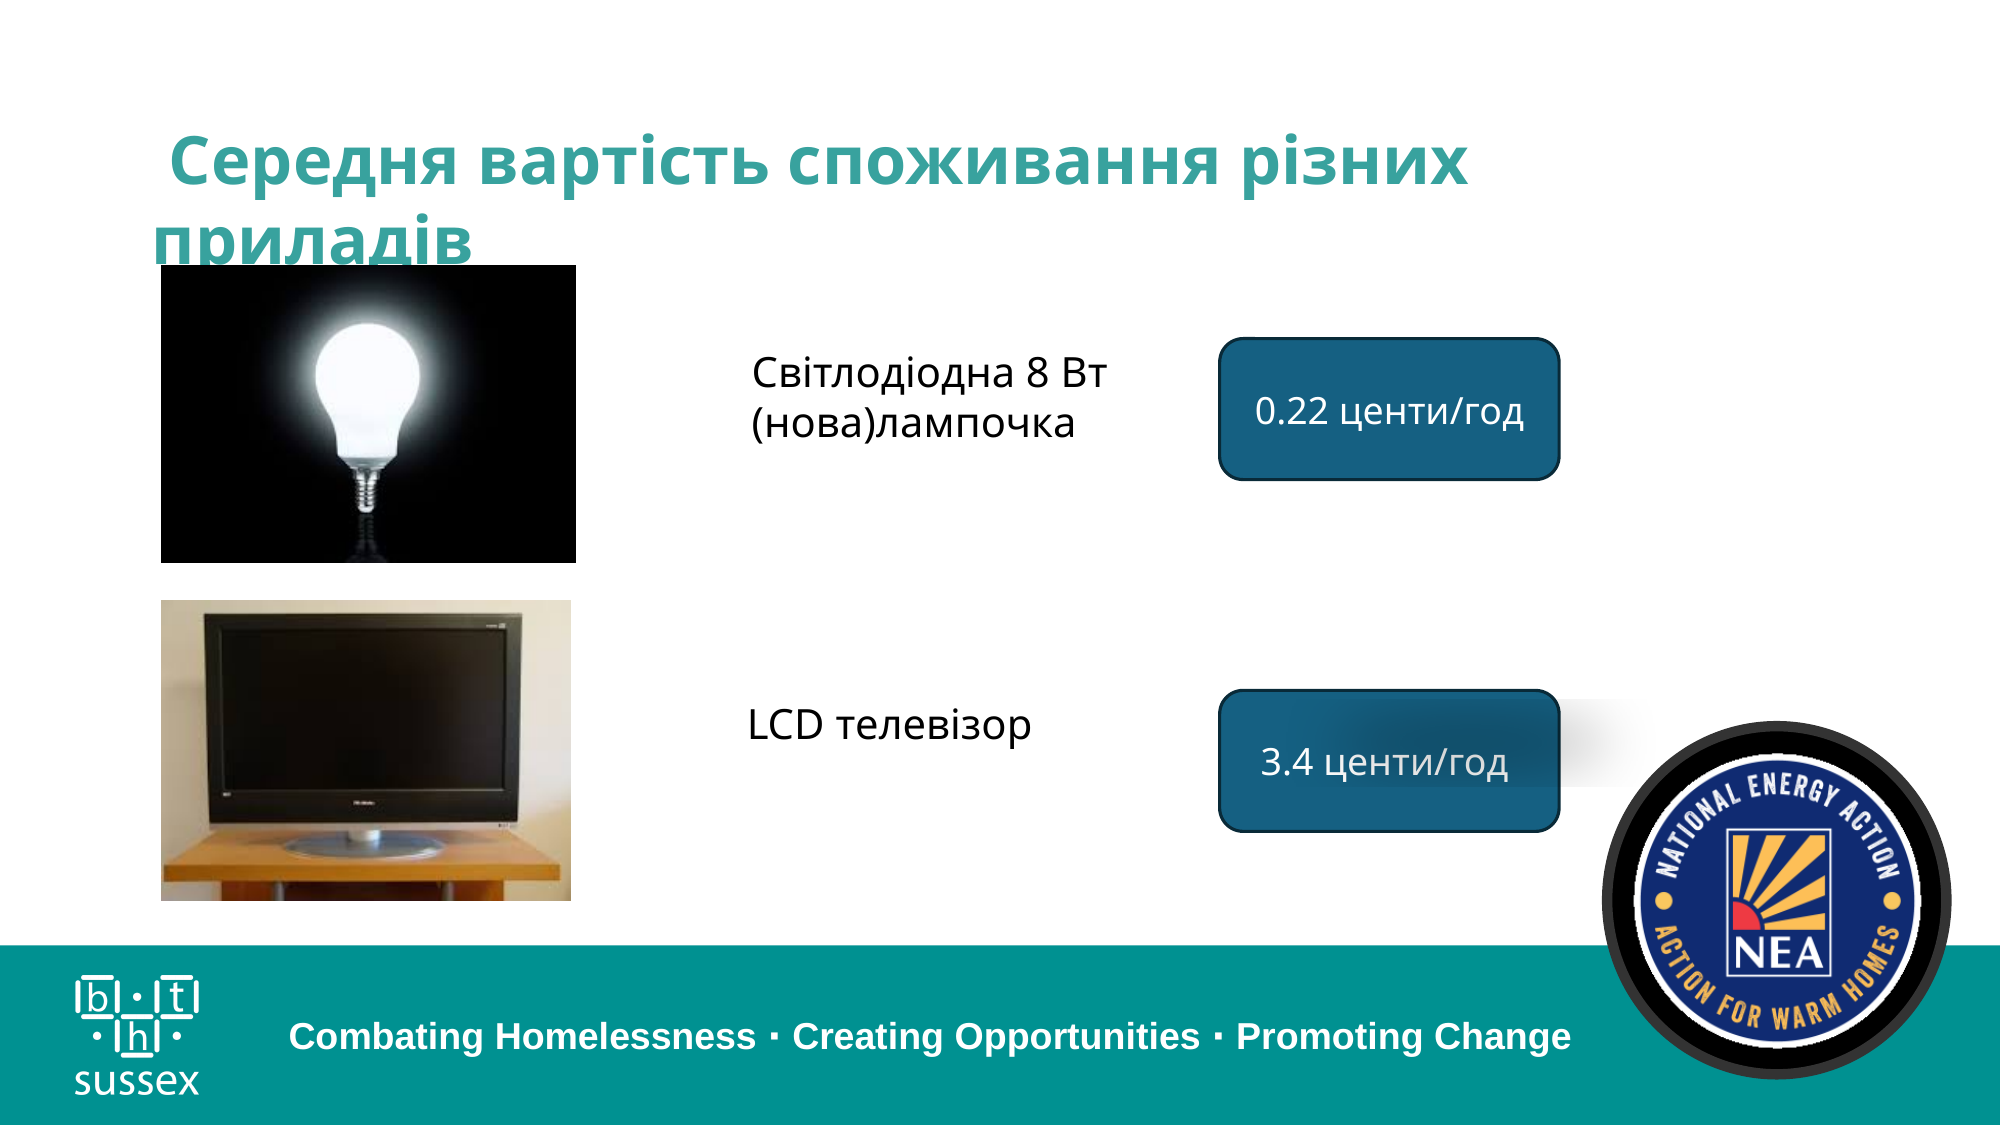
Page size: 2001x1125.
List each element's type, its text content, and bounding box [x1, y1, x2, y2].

picture [1606, 725, 1947, 1075]
picture [160, 265, 576, 563]
text_box [0, 944, 2000, 1125]
picture [160, 600, 572, 902]
picture [74, 975, 199, 1095]
text_box 3.4 центи/год [1218, 688, 1561, 833]
text_box LCD телевізор [732, 690, 1166, 756]
text_box Combating Homelessness ∙ Creating Opportunities ∙ Promoting Change [273, 1004, 1606, 1065]
text_box Середня вартість споживання різних приладів [136, 110, 1661, 285]
text_box Світлодіодна 8 Вт (нова)лампочка [736, 338, 1123, 454]
text_box 0.22 центи/год [1218, 336, 1561, 482]
